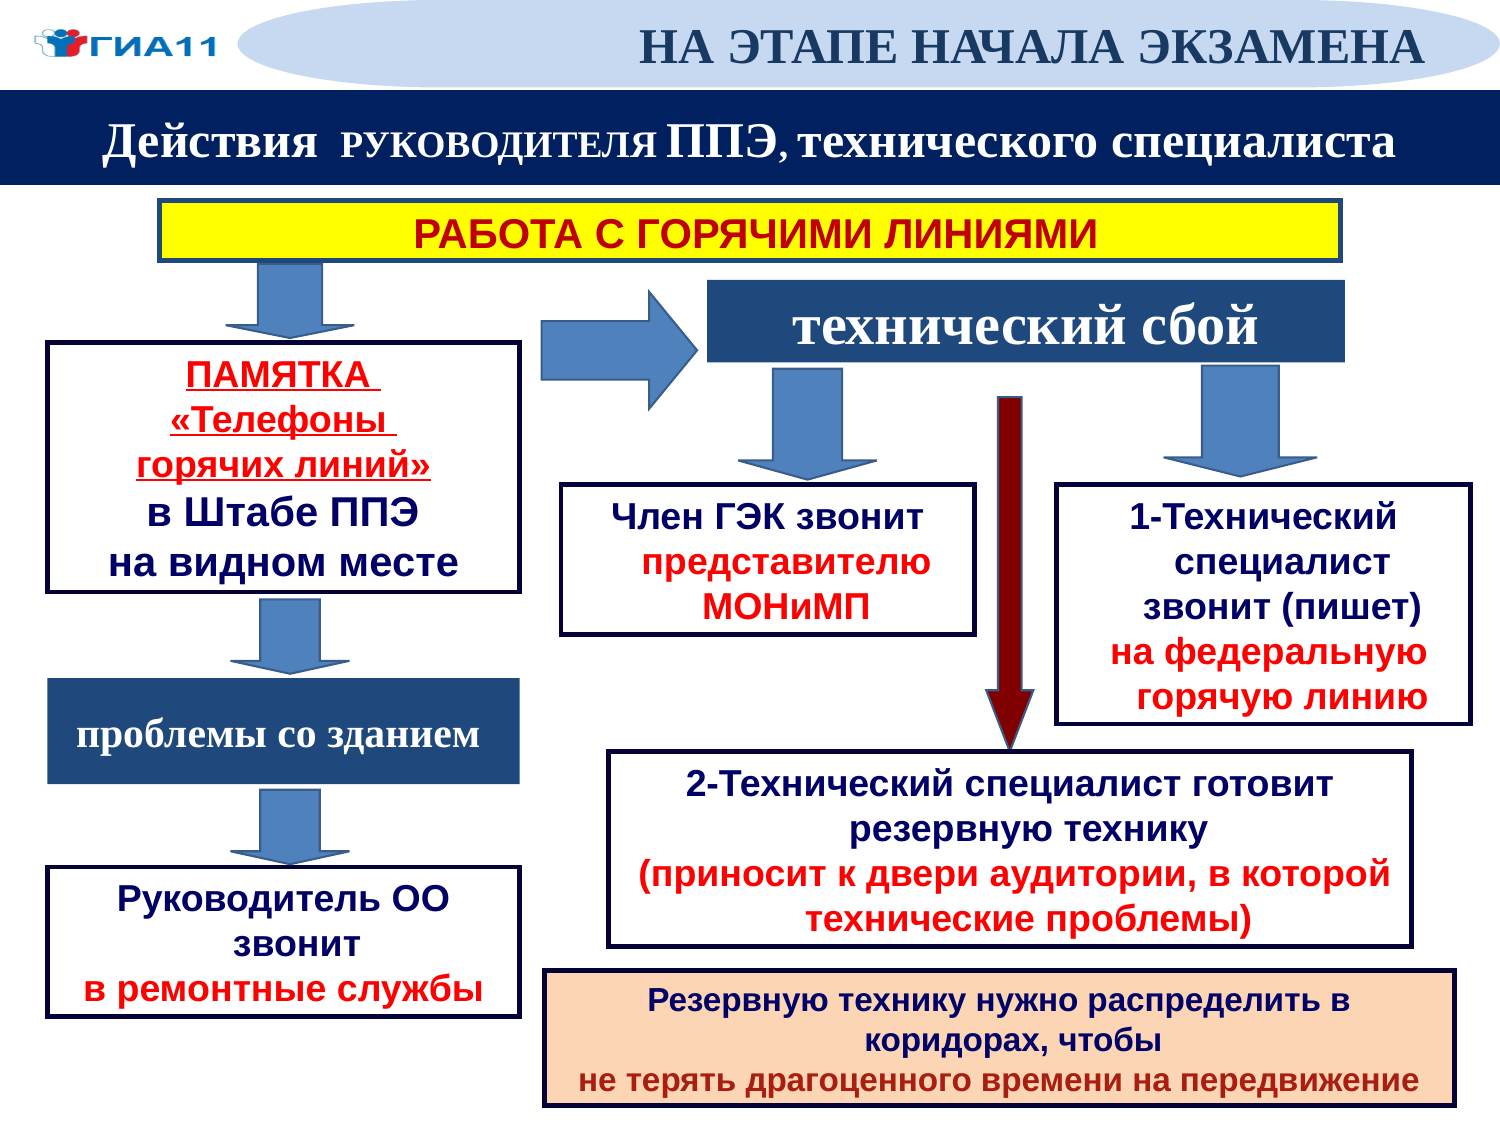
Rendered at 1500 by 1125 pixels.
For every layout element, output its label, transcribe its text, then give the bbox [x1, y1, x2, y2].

text_box [541, 291, 698, 409]
text_box проблемы со зданием [47, 678, 520, 785]
text_box [159, 200, 1341, 204]
text_box НА ЭТАПЕ НАЧАЛА ЭКЗАМЕНА [237, 0, 1500, 88]
text_box 1-Технический специалист звонит (пишет) на федеральную горячую линию [1056, 484, 1471, 725]
text_box [738, 368, 877, 480]
text_box РАБОТА С ГОРЯЧИМИ ЛИНИЯМИ [159, 204, 1353, 265]
text_box технический сбой [707, 279, 1345, 363]
text_box [230, 599, 350, 674]
text_box [1163, 365, 1318, 477]
text_box [225, 265, 355, 339]
picture [29, 11, 226, 77]
text_box Действия РУКОВОДИТЕЛЯ ППЭ, технического специалиста [0, 90, 1500, 185]
text_box Член ГЭК звонит представителю МОНиМП [561, 484, 975, 635]
text_box [230, 789, 350, 865]
text_box ПАМЯТКА «Телефоны горячих линий» в Штабе ППЭ на видном месте [47, 342, 520, 593]
text_box [986, 397, 1034, 751]
text_box Резервную технику нужно распределить в коридорах, чтобы не терять драгоценного времени на передвижение [544, 970, 1455, 1106]
text_box 2-Технический специалист готовит резервную технику (приносит к двери аудитории, в которой технические проблемы) [608, 751, 1412, 947]
text_box Руководитель ОО звонит в ремонтные службы [47, 867, 520, 1017]
